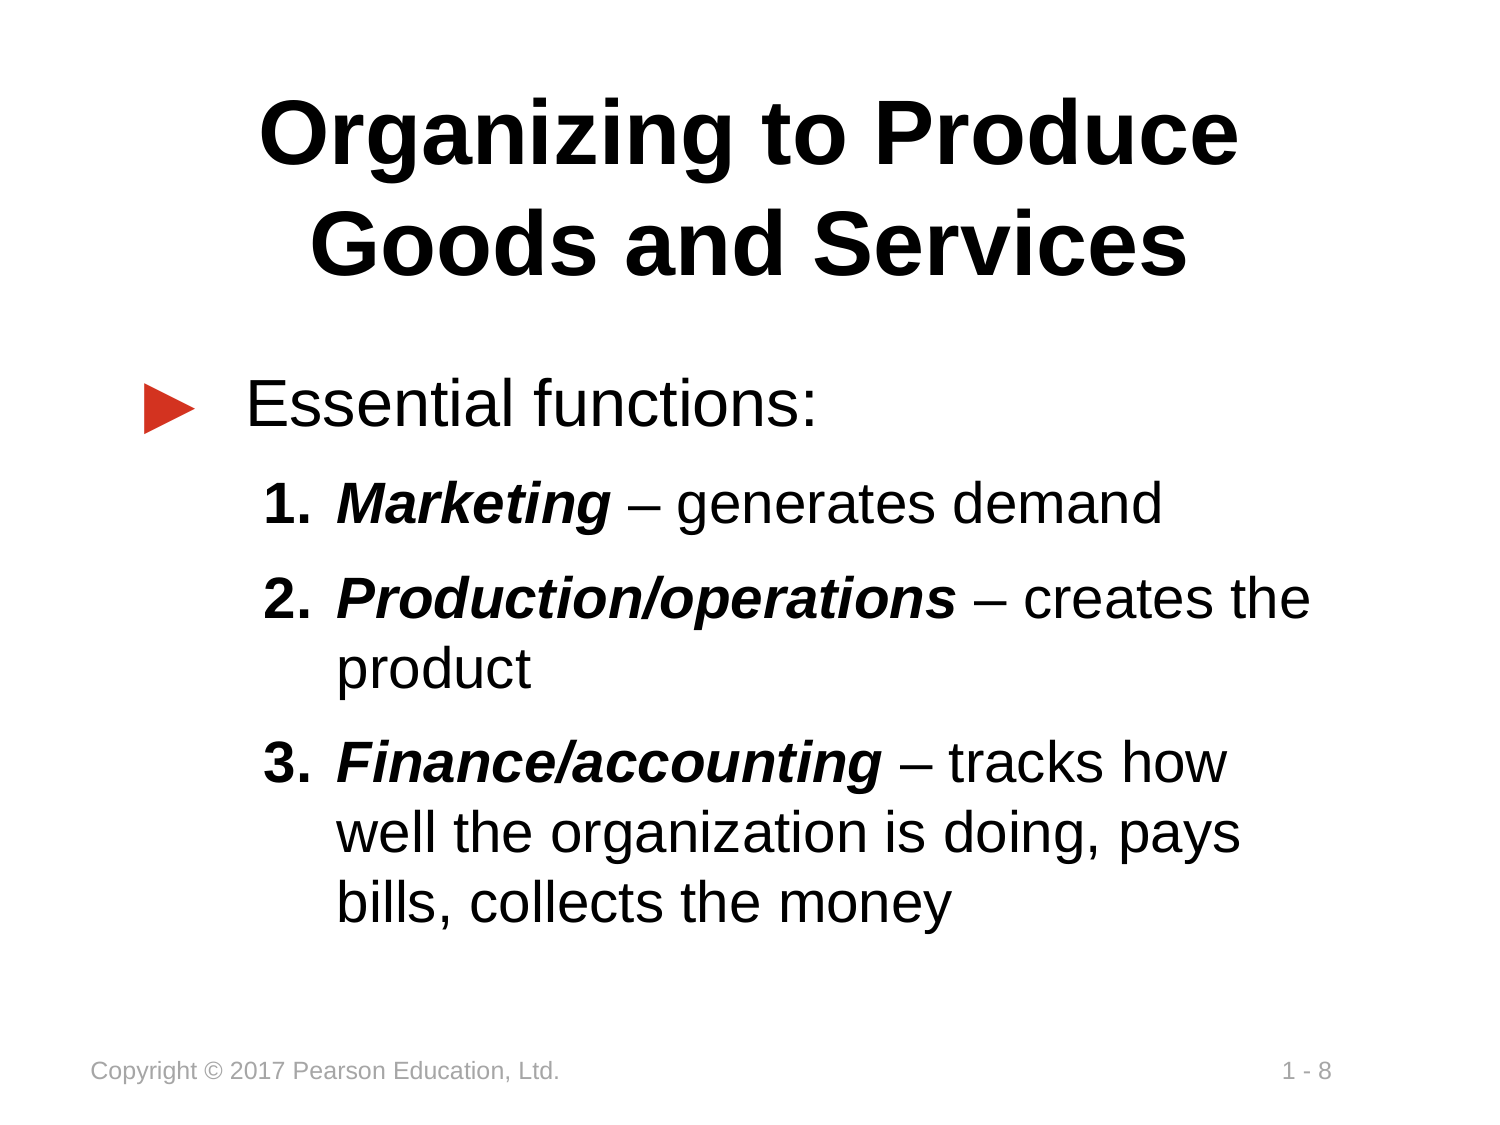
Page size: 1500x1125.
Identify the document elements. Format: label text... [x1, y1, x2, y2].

title Organizing to Produce Goods and Services [92, 82, 1408, 285]
list Essential functions: 1. Marketing – generates demand 2. Production/operations – creates the product 3. Finance/accounting – tracks how well the organization is doing, pays bills, collects the money [129, 352, 1342, 964]
